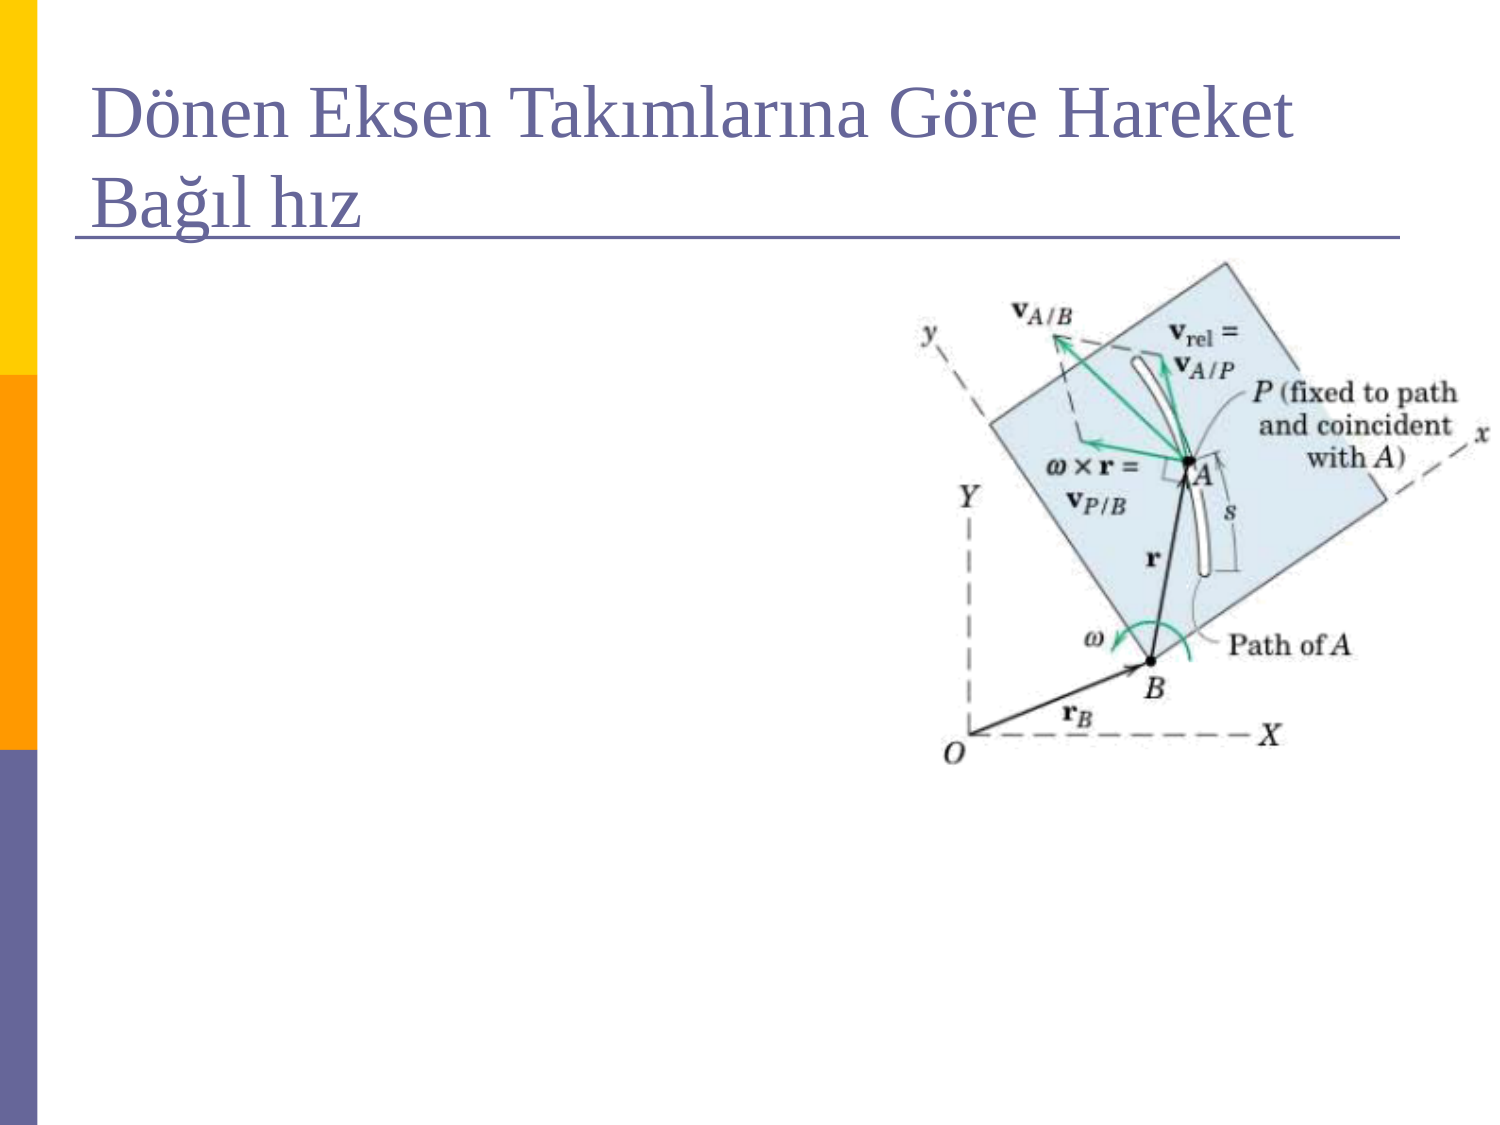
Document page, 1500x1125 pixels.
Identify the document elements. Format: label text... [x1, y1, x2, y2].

title Dönen Eksen Takımlarına Göre Hareket Bağıl hız [75, 45, 1425, 250]
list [867, 249, 1500, 782]
